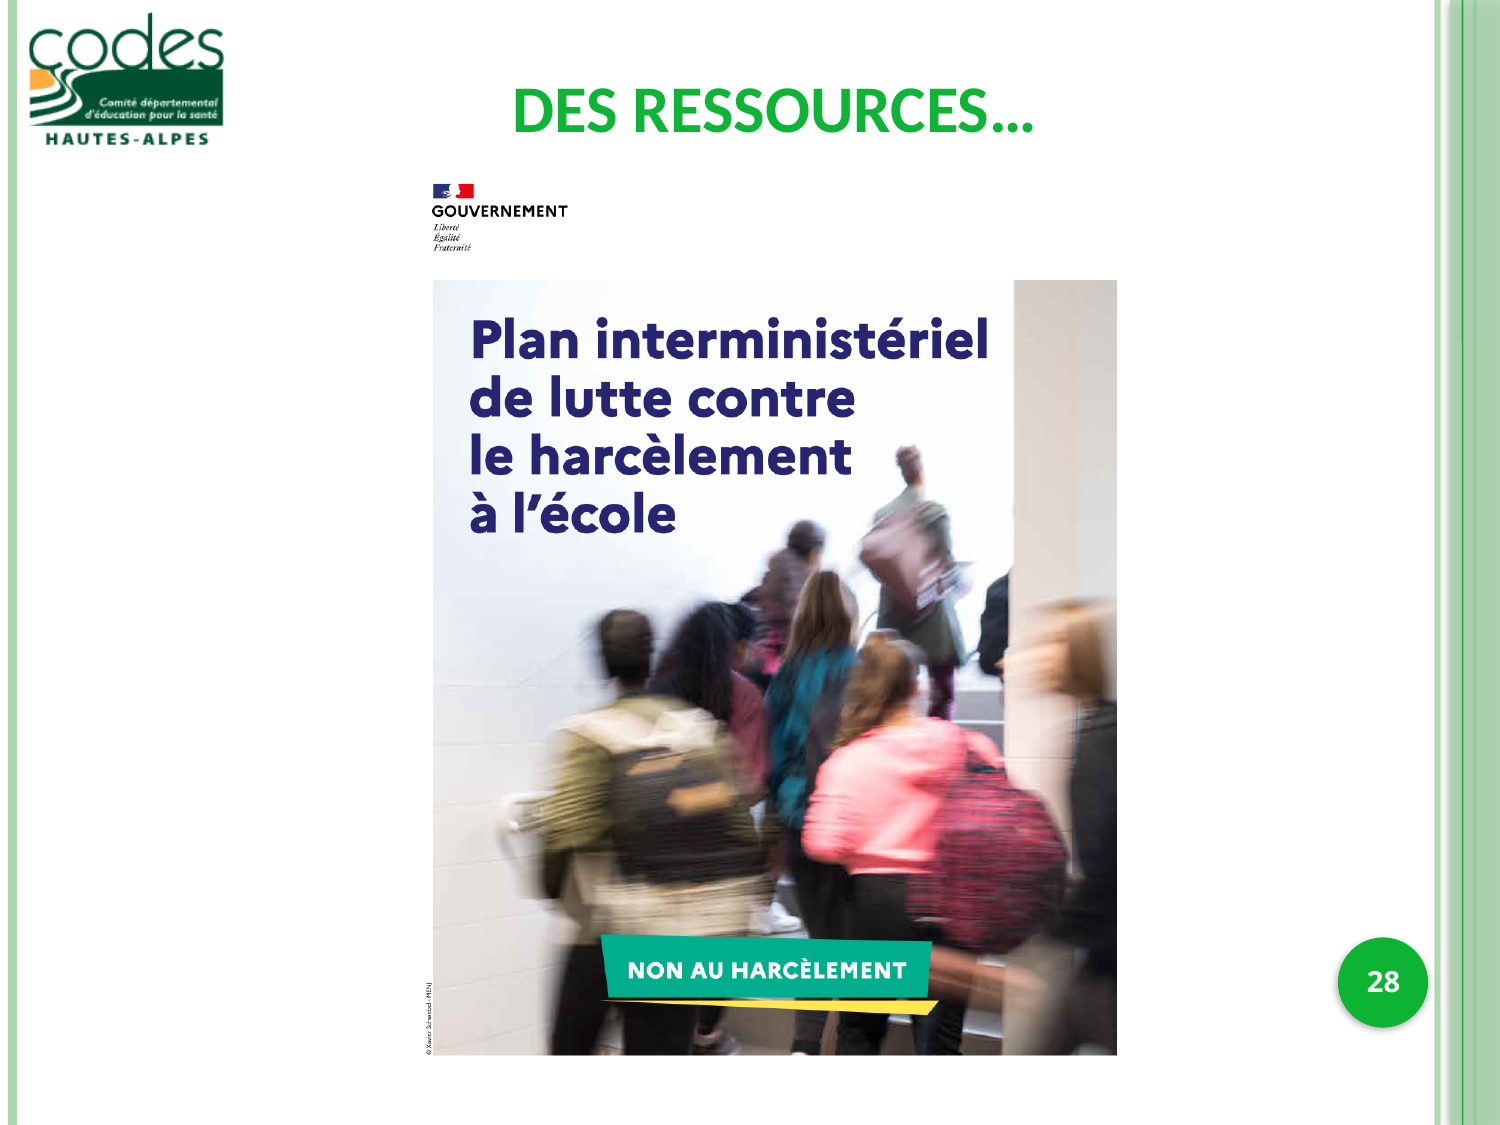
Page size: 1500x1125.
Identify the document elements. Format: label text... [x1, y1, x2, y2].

slide_number 28 [1333, 940, 1434, 1026]
text_box DES RESSOURCES… [135, 58, 1414, 185]
picture [28, 0, 246, 156]
picture [371, 154, 1117, 1113]
